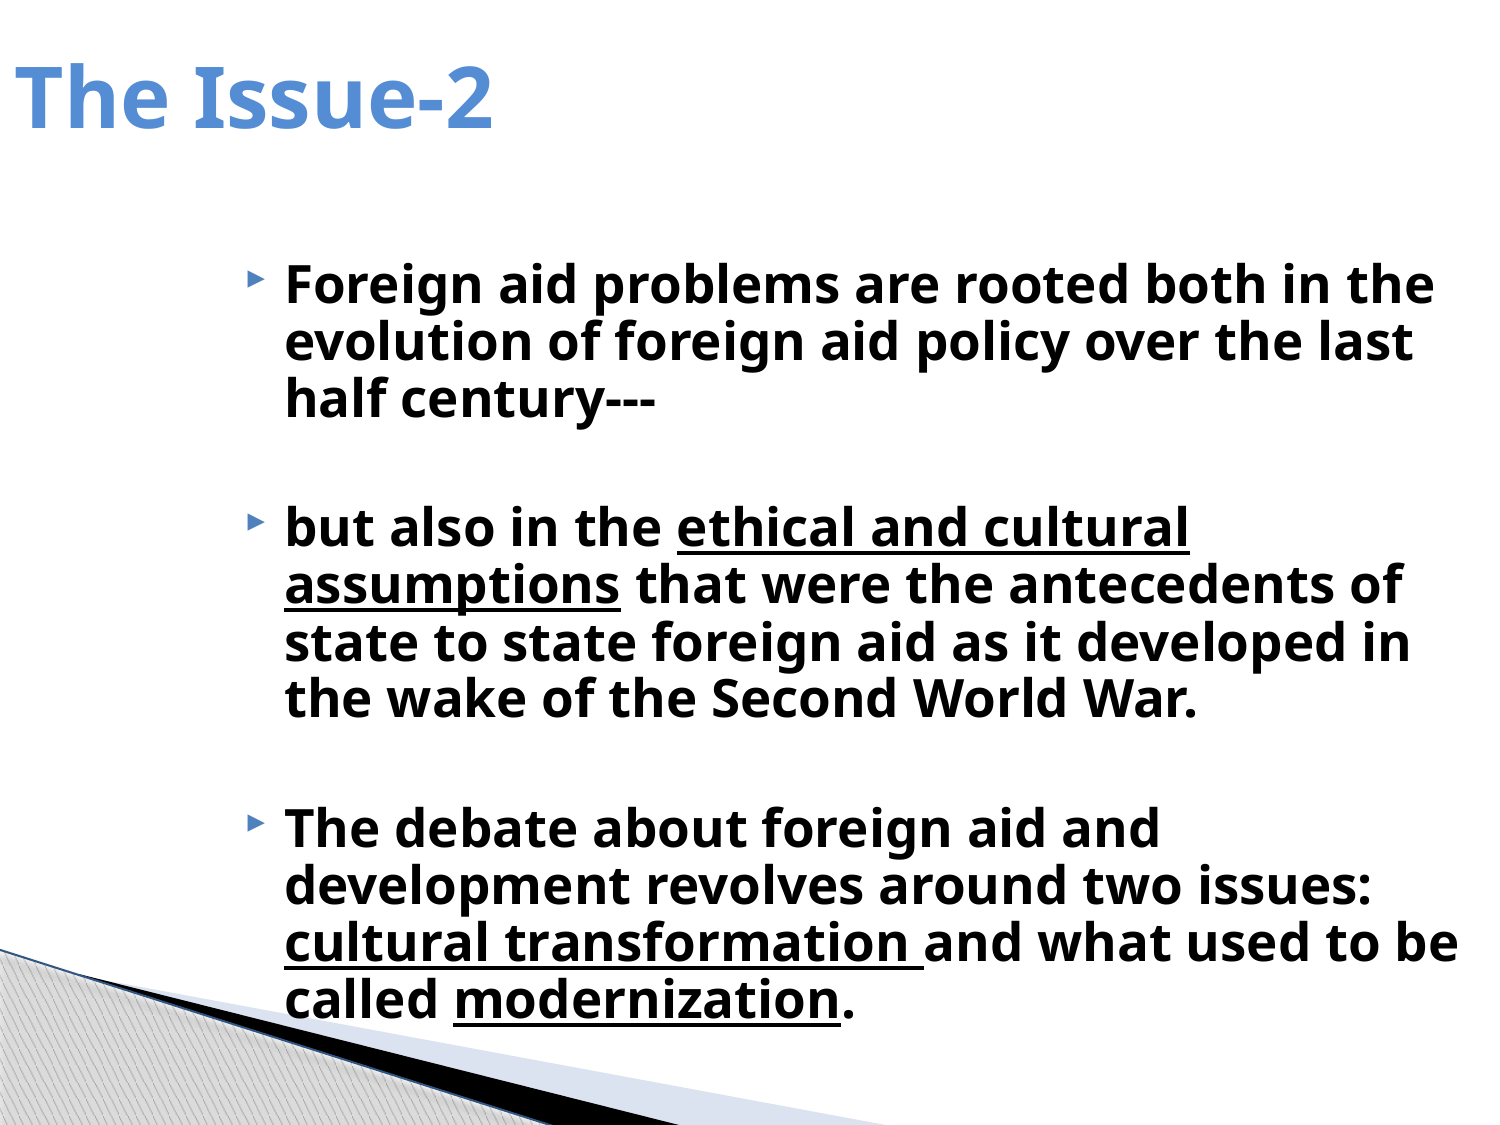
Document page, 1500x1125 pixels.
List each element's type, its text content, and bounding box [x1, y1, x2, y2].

list Foreign aid problems are rooted both in the evolution of foreign aid policy over the last half century--- but also in the ethical and cultural assumptions that were the antecedents of state to state foreign aid as it developed in the wake of the Second World War. The debate about foreign aid and development revolves around two issues: cultural transformation and what used to be called modernization. [212, 249, 1500, 1044]
title The Issue-2 [0, 1, 1350, 189]
